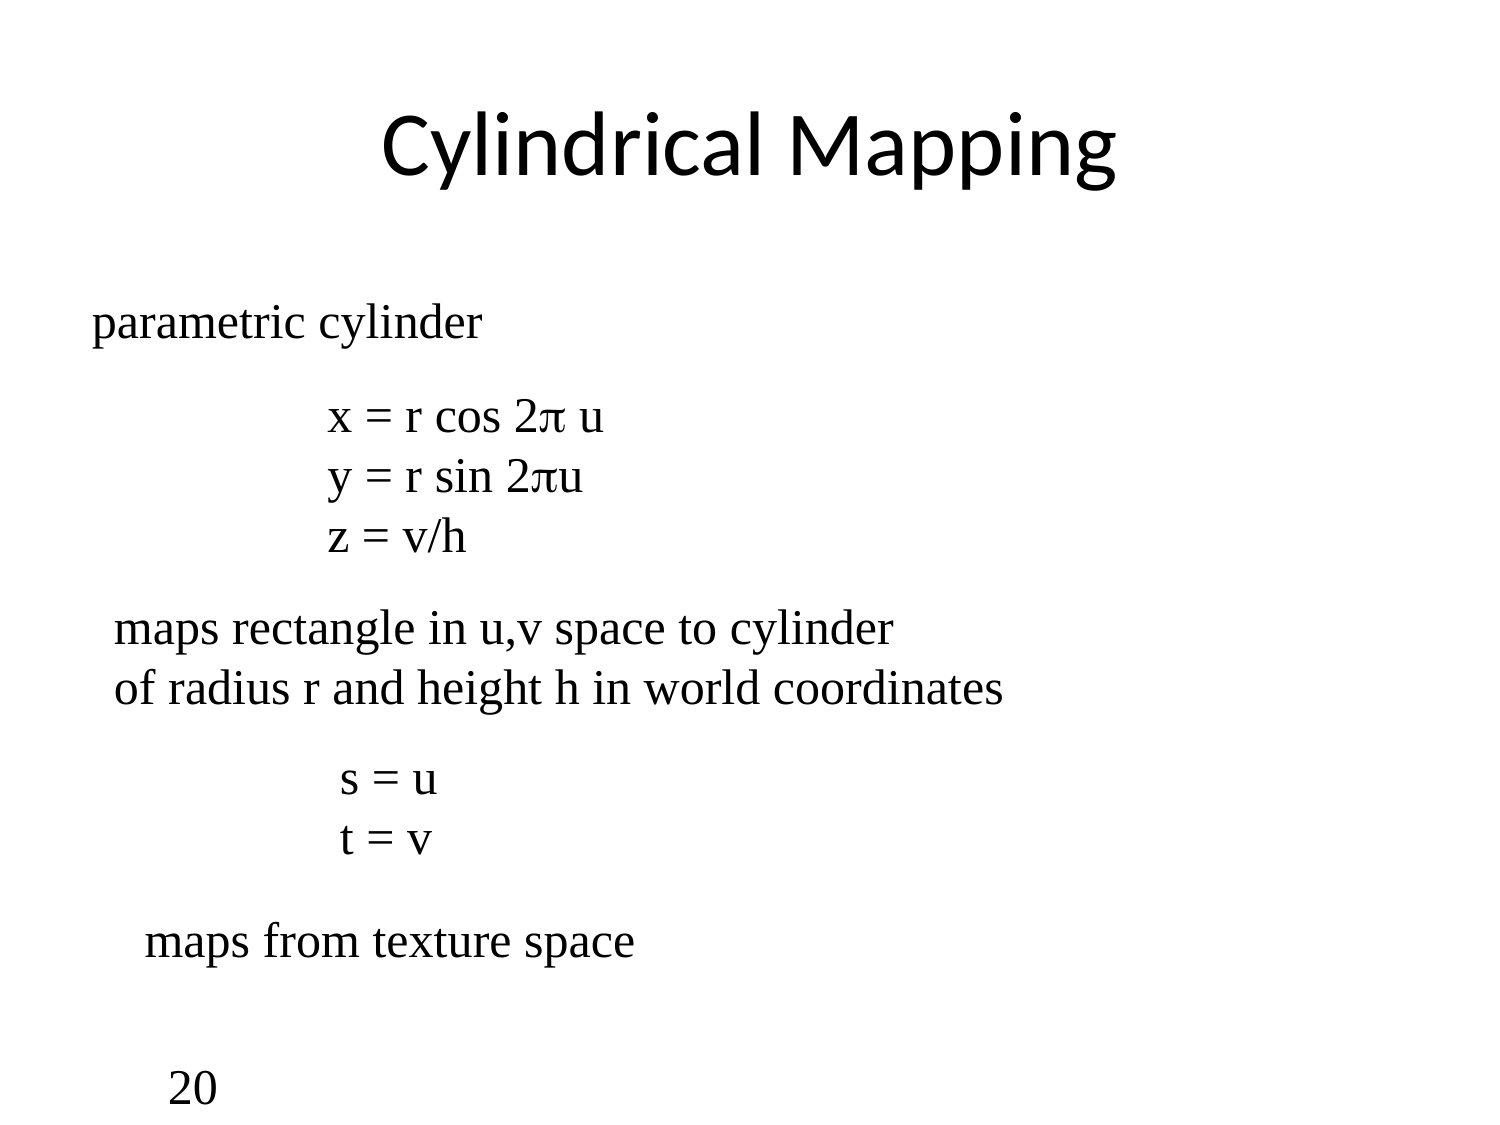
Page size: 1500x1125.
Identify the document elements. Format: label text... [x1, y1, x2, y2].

text_box s = u t = v [325, 737, 453, 873]
slide_number 20 [75, 1062, 425, 1108]
text_box parametric cylinder [77, 281, 498, 357]
text_box maps rectangle in u,v space to cylinder of radius r and height h in world coordinates [99, 587, 1020, 722]
title Cylindrical Mapping [75, 45, 1425, 233]
text_box x = r cos 2p u y = r sin 2pu z = v/h [312, 374, 619, 570]
text_box maps from texture space [129, 899, 651, 975]
